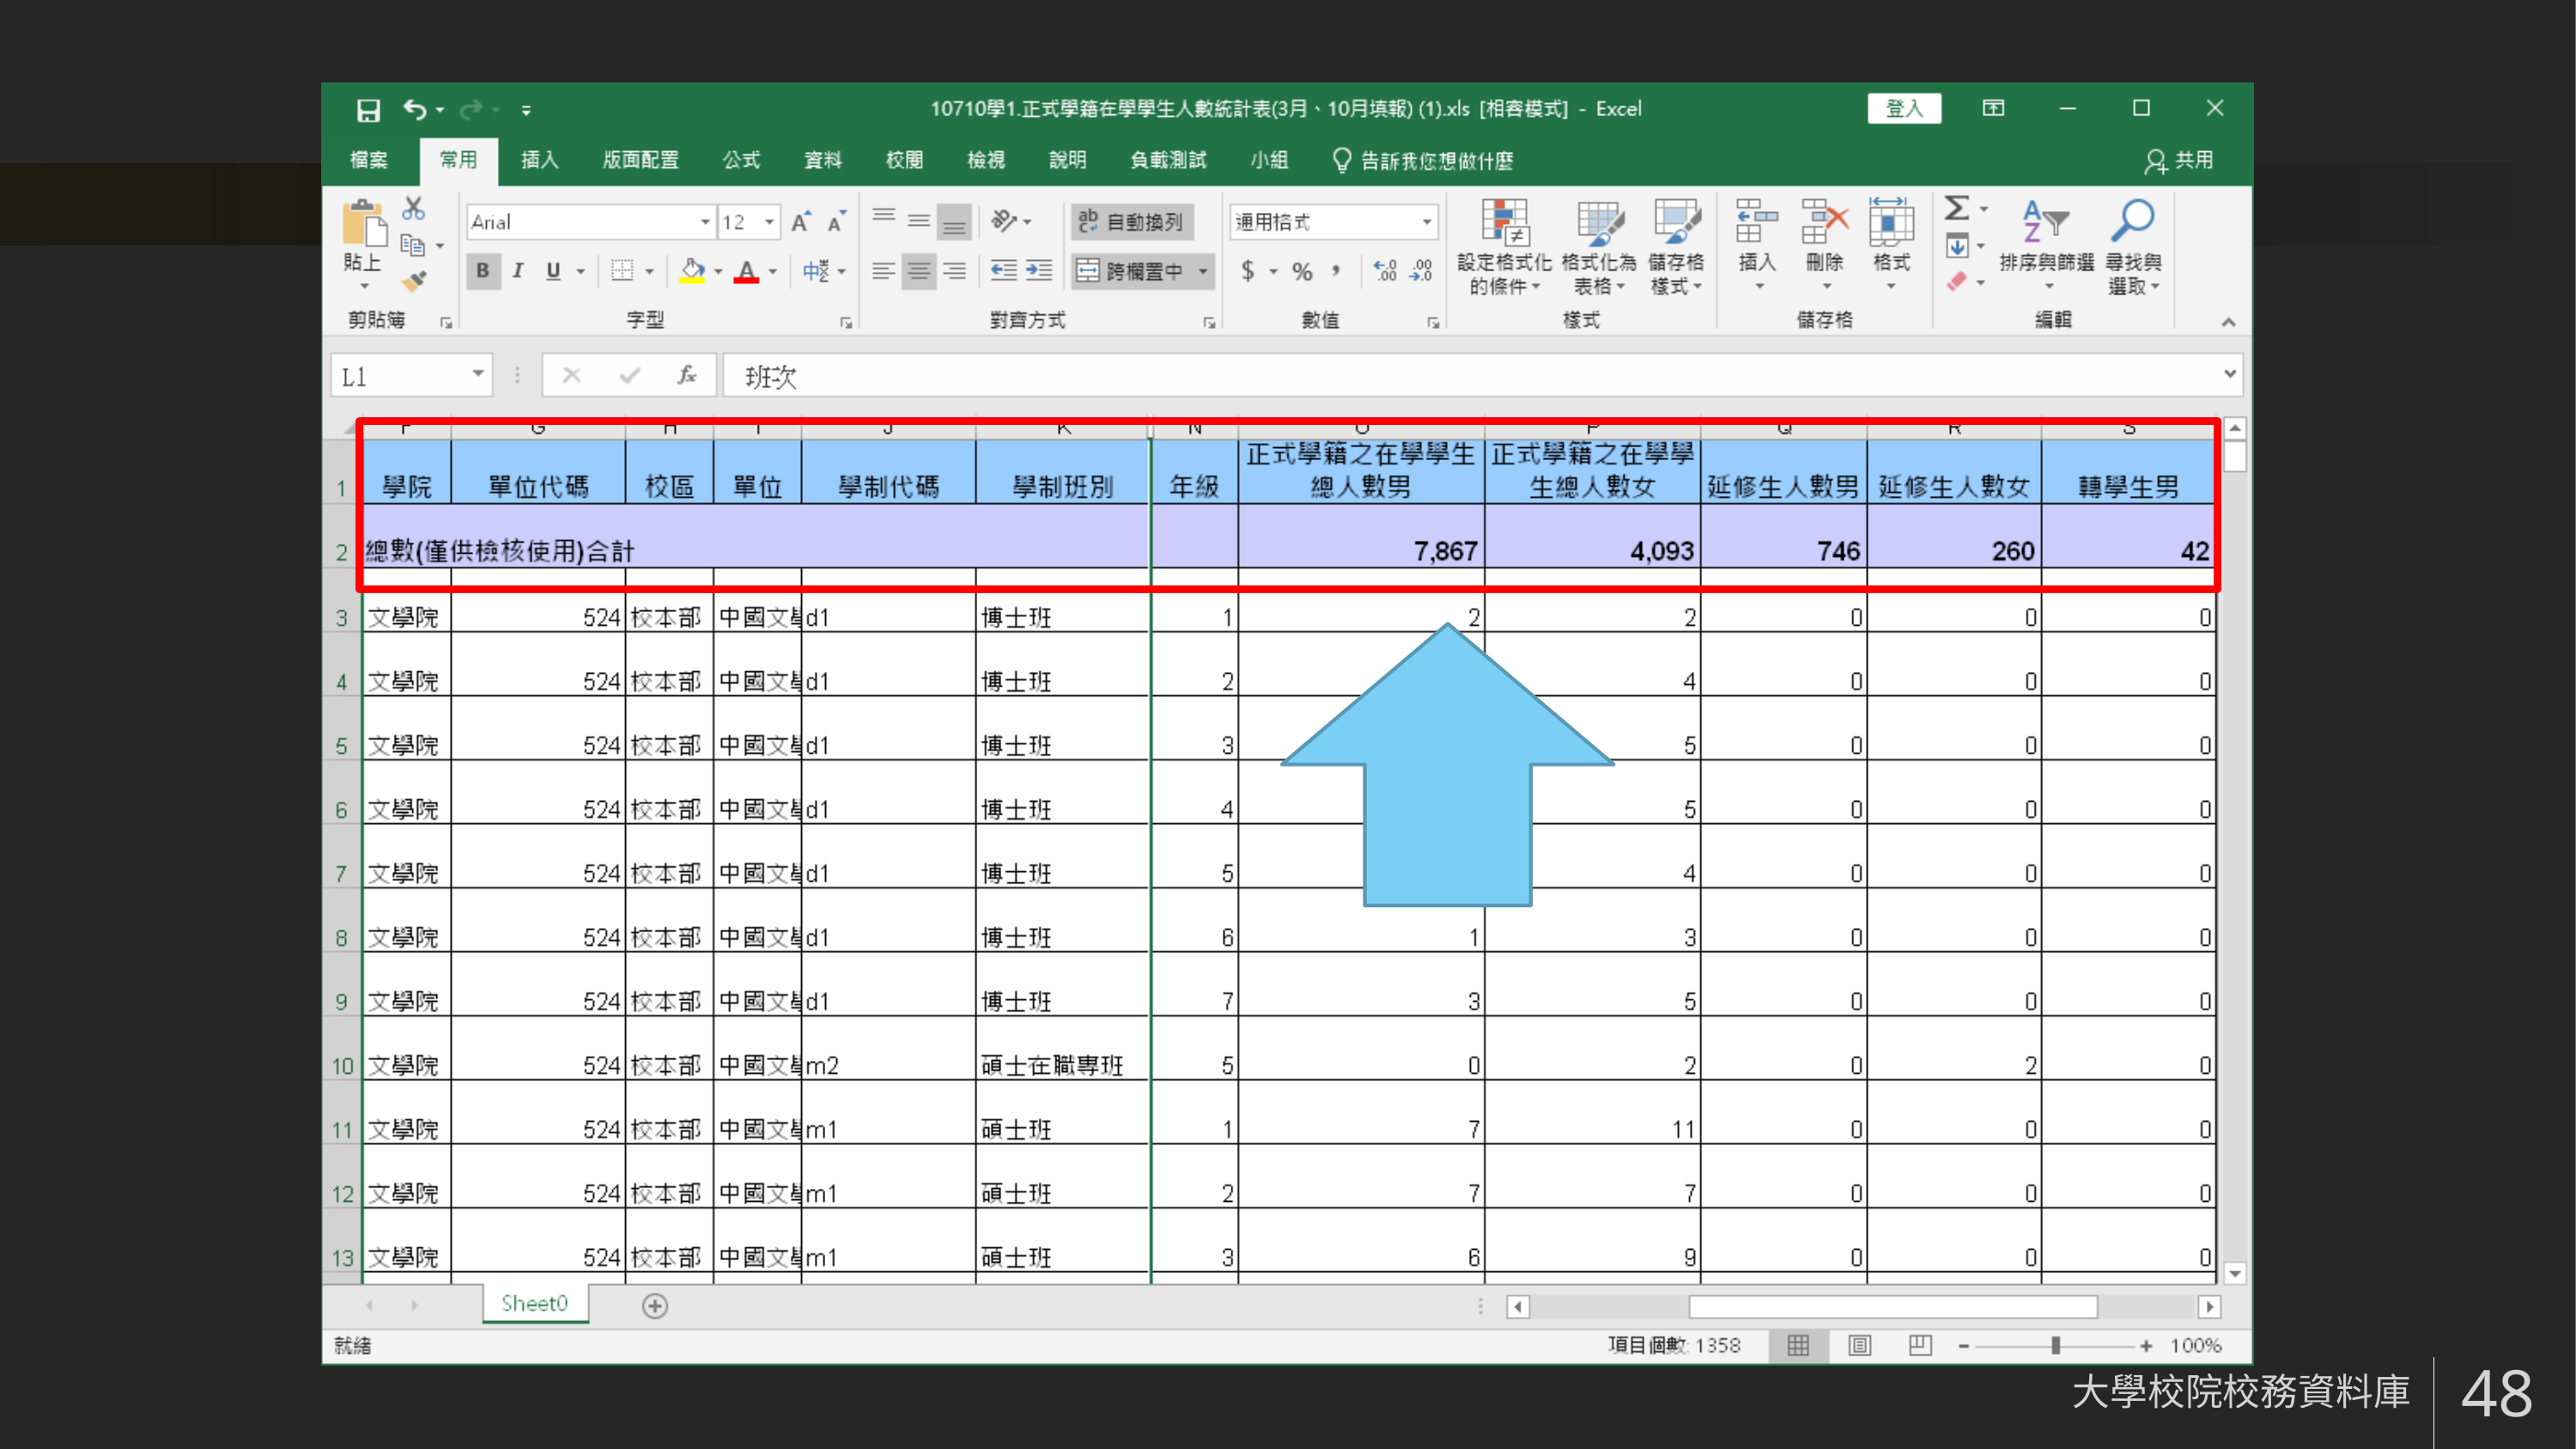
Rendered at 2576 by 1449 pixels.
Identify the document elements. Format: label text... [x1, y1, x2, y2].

slide_number 48 [2438, 1357, 2576, 1434]
picture [321, 82, 2255, 1366]
footer 大學校院校務資料庫 [922, 1356, 2434, 1434]
